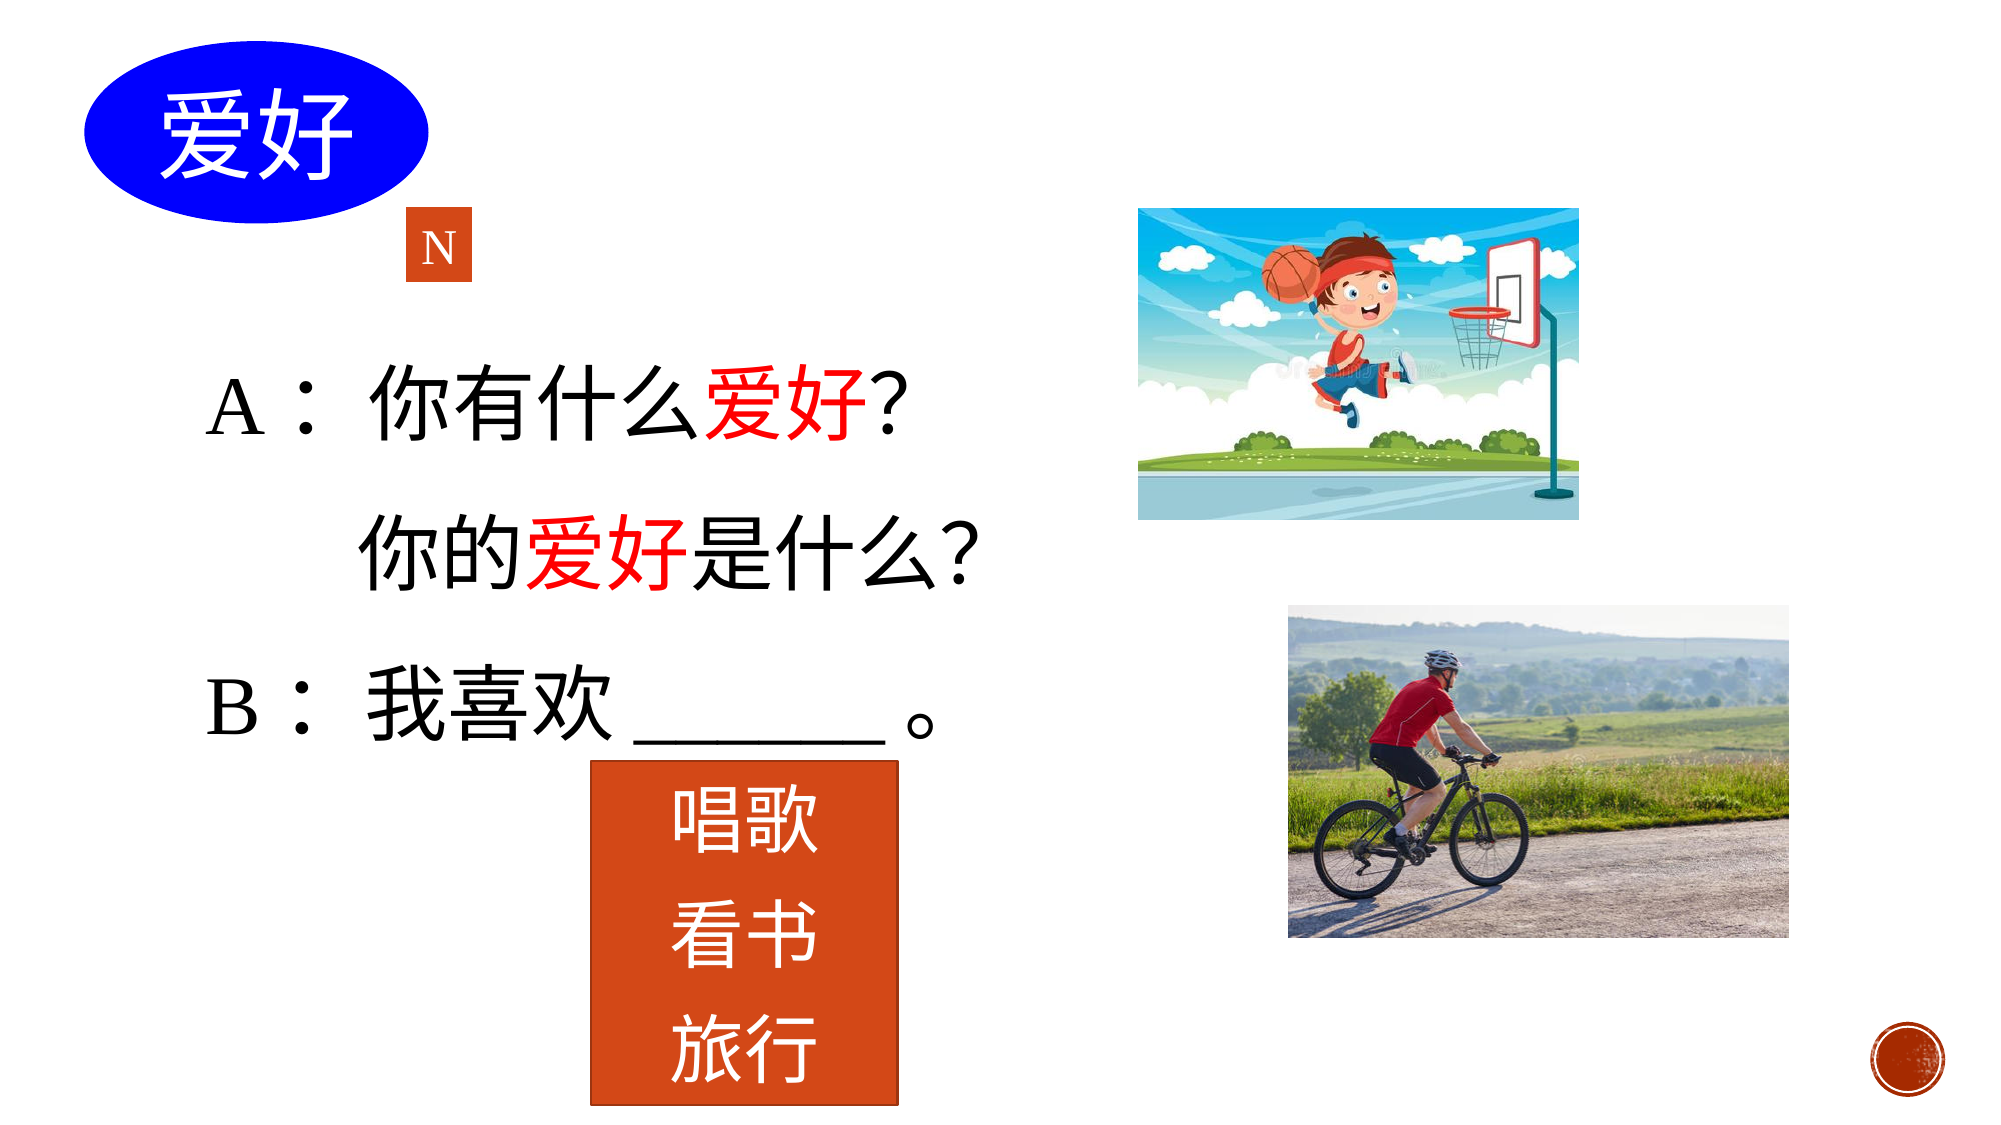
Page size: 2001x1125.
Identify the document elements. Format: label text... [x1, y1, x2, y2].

picture [1138, 208, 1579, 520]
text_box A：你有什么爱好？ 你的爱好是什么？ B：我喜欢______。 [191, 294, 1851, 759]
text_box 爱好 [83, 40, 430, 225]
text_box 唱歌 看书 旅行 [590, 760, 899, 1106]
text_box N [406, 207, 472, 282]
picture [1288, 605, 1789, 938]
